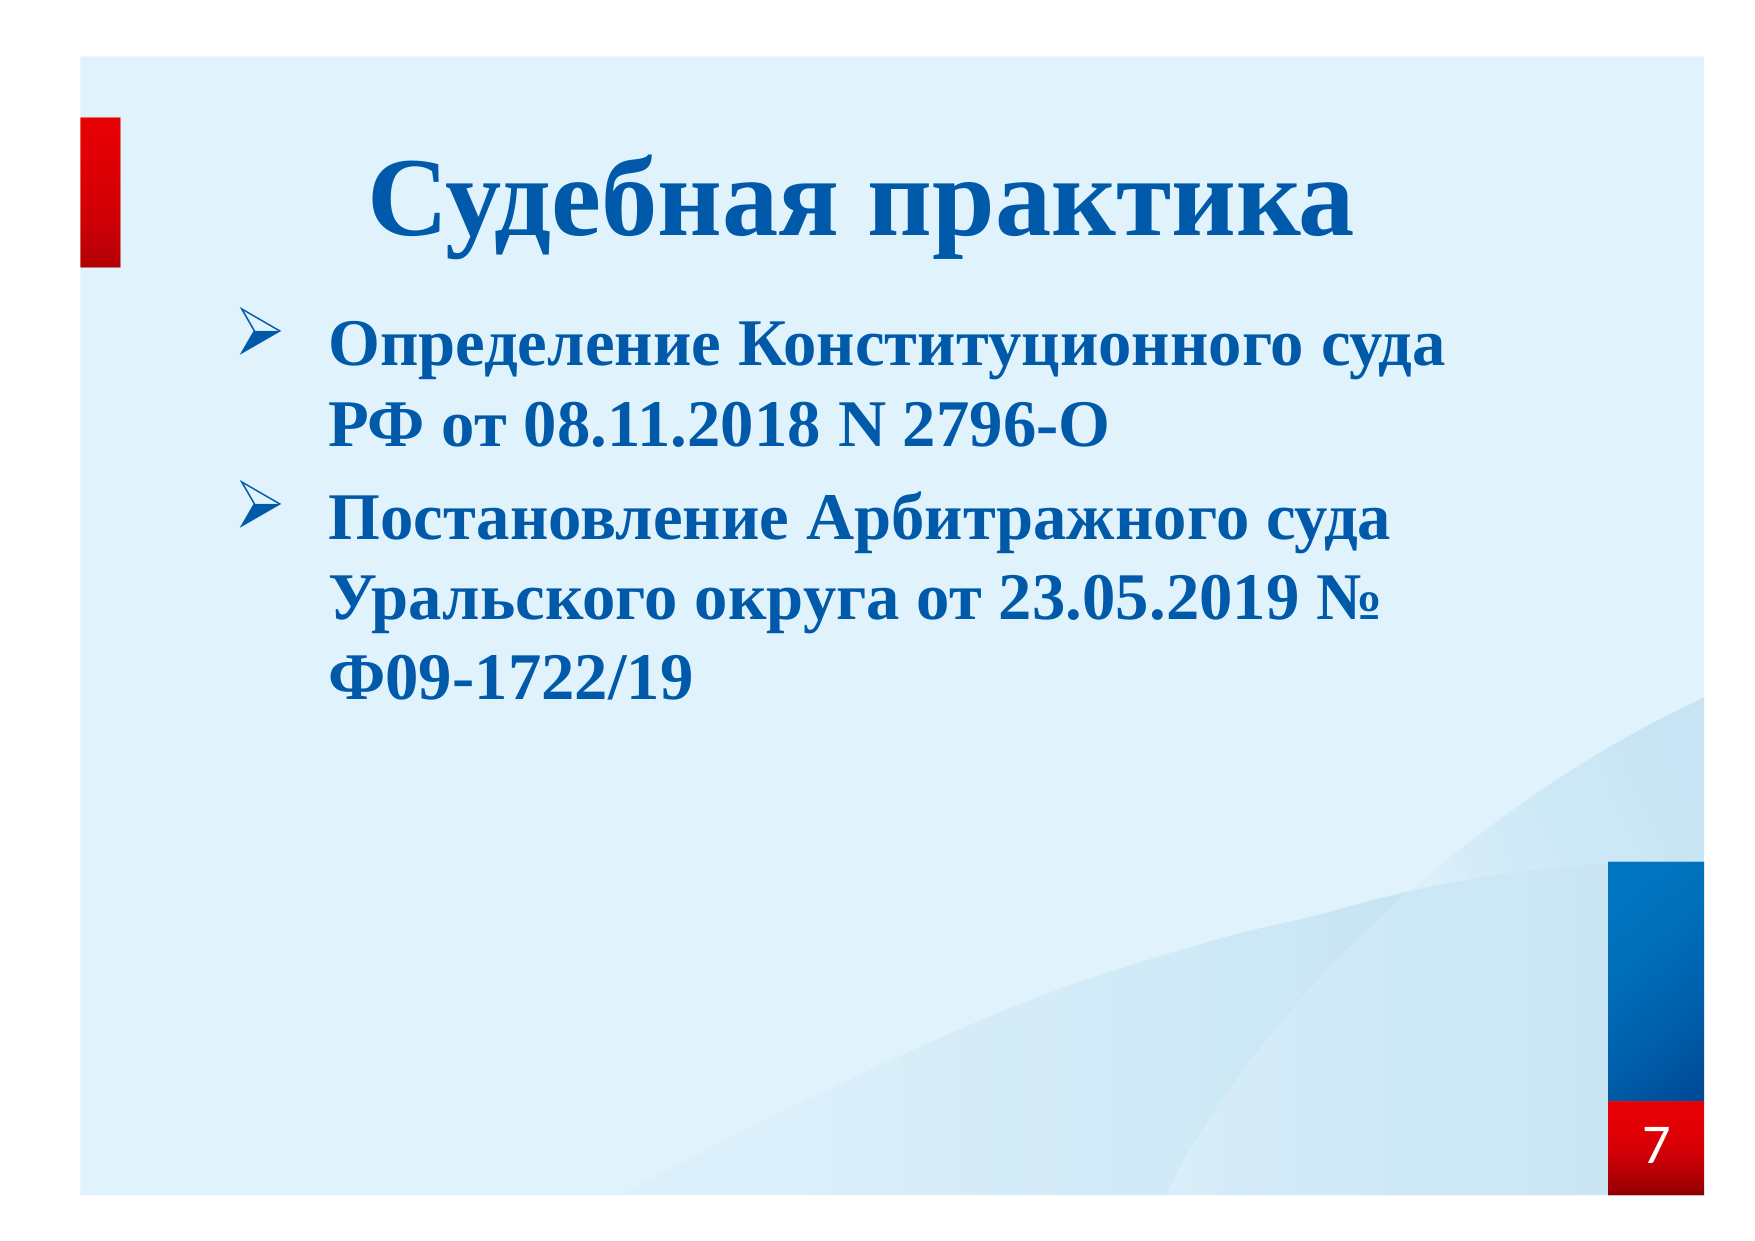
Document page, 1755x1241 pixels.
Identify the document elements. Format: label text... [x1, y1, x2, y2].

title Судебная практика [157, 90, 1566, 291]
slide_number 7 [1596, 1092, 1716, 1207]
picture [0, 0, 1754, 1240]
list Определение Конституционного суда РФ от 08.11.2018 N 2796-О Постановление Арбитражного суда Уральского округа от 23.05.2019 № Ф09-1722/19 [157, 291, 1563, 1164]
